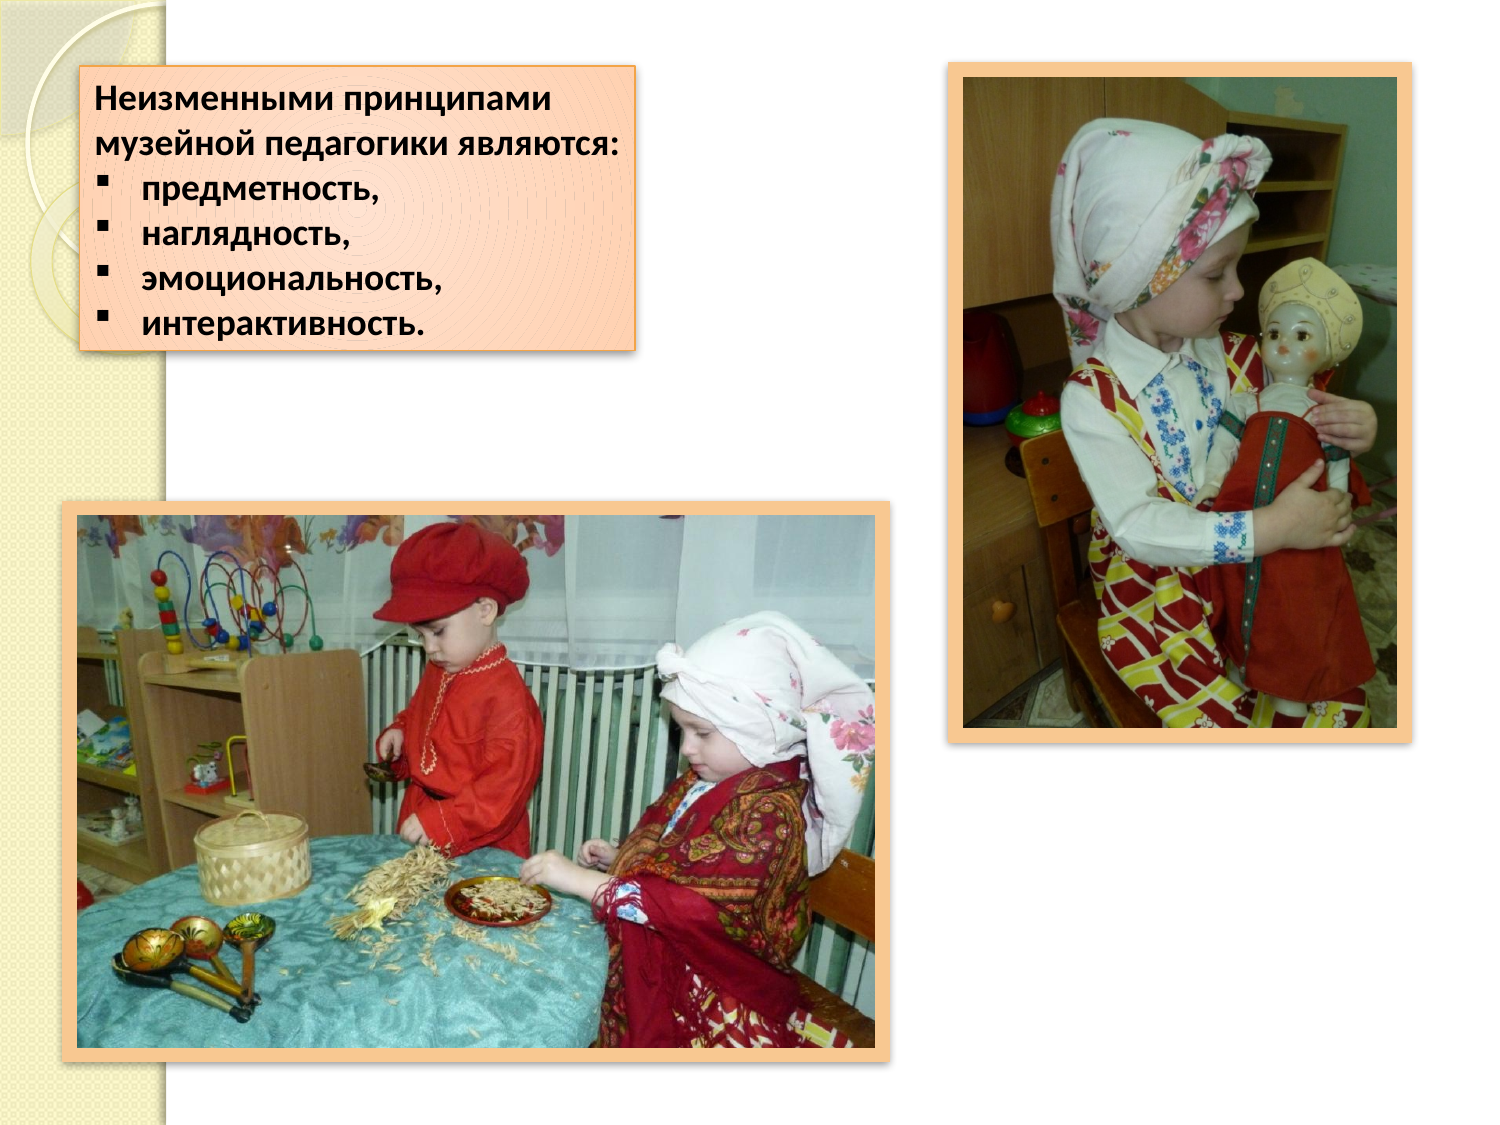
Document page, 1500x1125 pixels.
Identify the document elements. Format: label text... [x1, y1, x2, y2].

text_box Неизменными принципами музейной педагогики являются: предметность, наглядность, эмоциональность, интерактивность. [79, 65, 636, 351]
picture [76, 514, 876, 1049]
picture [962, 76, 1398, 729]
